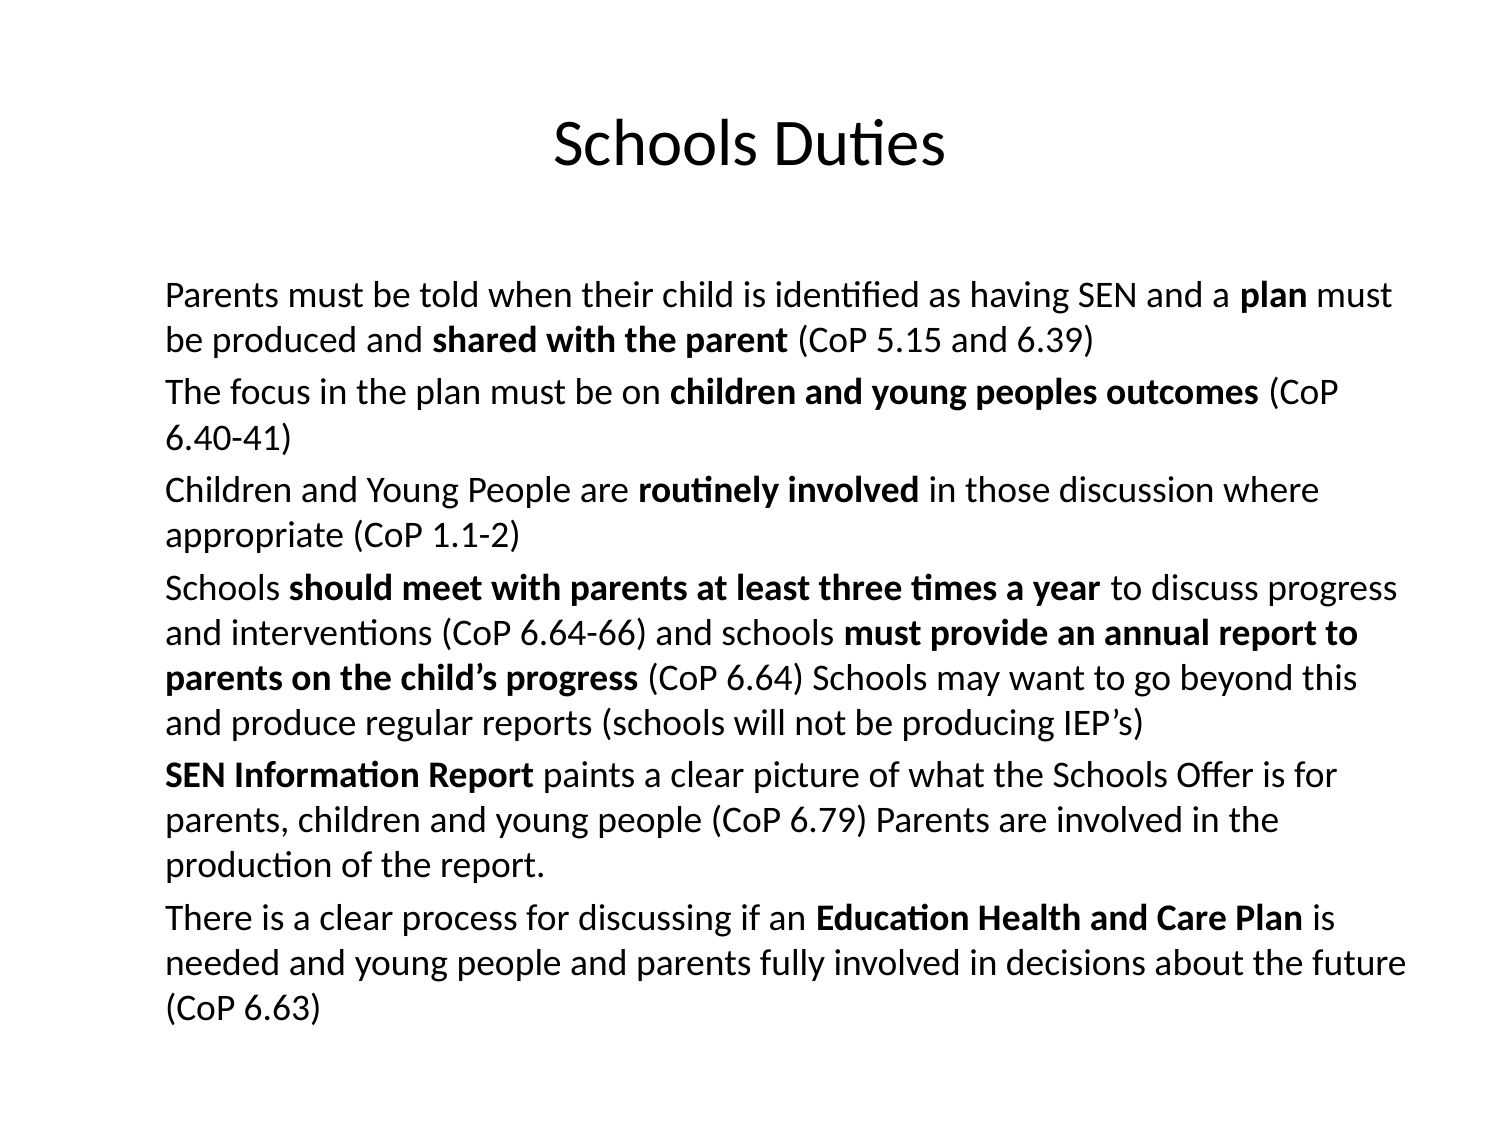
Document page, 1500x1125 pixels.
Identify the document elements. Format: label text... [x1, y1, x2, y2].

list Parents must be told when their child is identified as having SEN and a plan must be produced and shared with the parent (CoP 5.15 and 6.39) The focus in the plan must be on children and young peoples outcomes (CoP 6.40-41) Children and Young People are routinely involved in those discussion where appropriate (CoP 1.1-2) Schools should meet with parents at least three times a year to discuss progress and interventions (CoP 6.64-66) and schools must provide an annual report to parents on the child’s progress (CoP 6.64) Schools may want to go beyond this and produce regular reports (schools will not be producing IEP’s) SEN Information Report paints a clear picture of what the Schools Offer is for parents, children and young people (CoP 6.79) Parents are involved in the production of the report. There is a clear process for discussing if an Education Health and Care Plan is needed and young people and parents fully involved in decisions about the future (CoP 6.63) [75, 262, 1425, 1094]
title Schools Duties [75, 45, 1425, 233]
